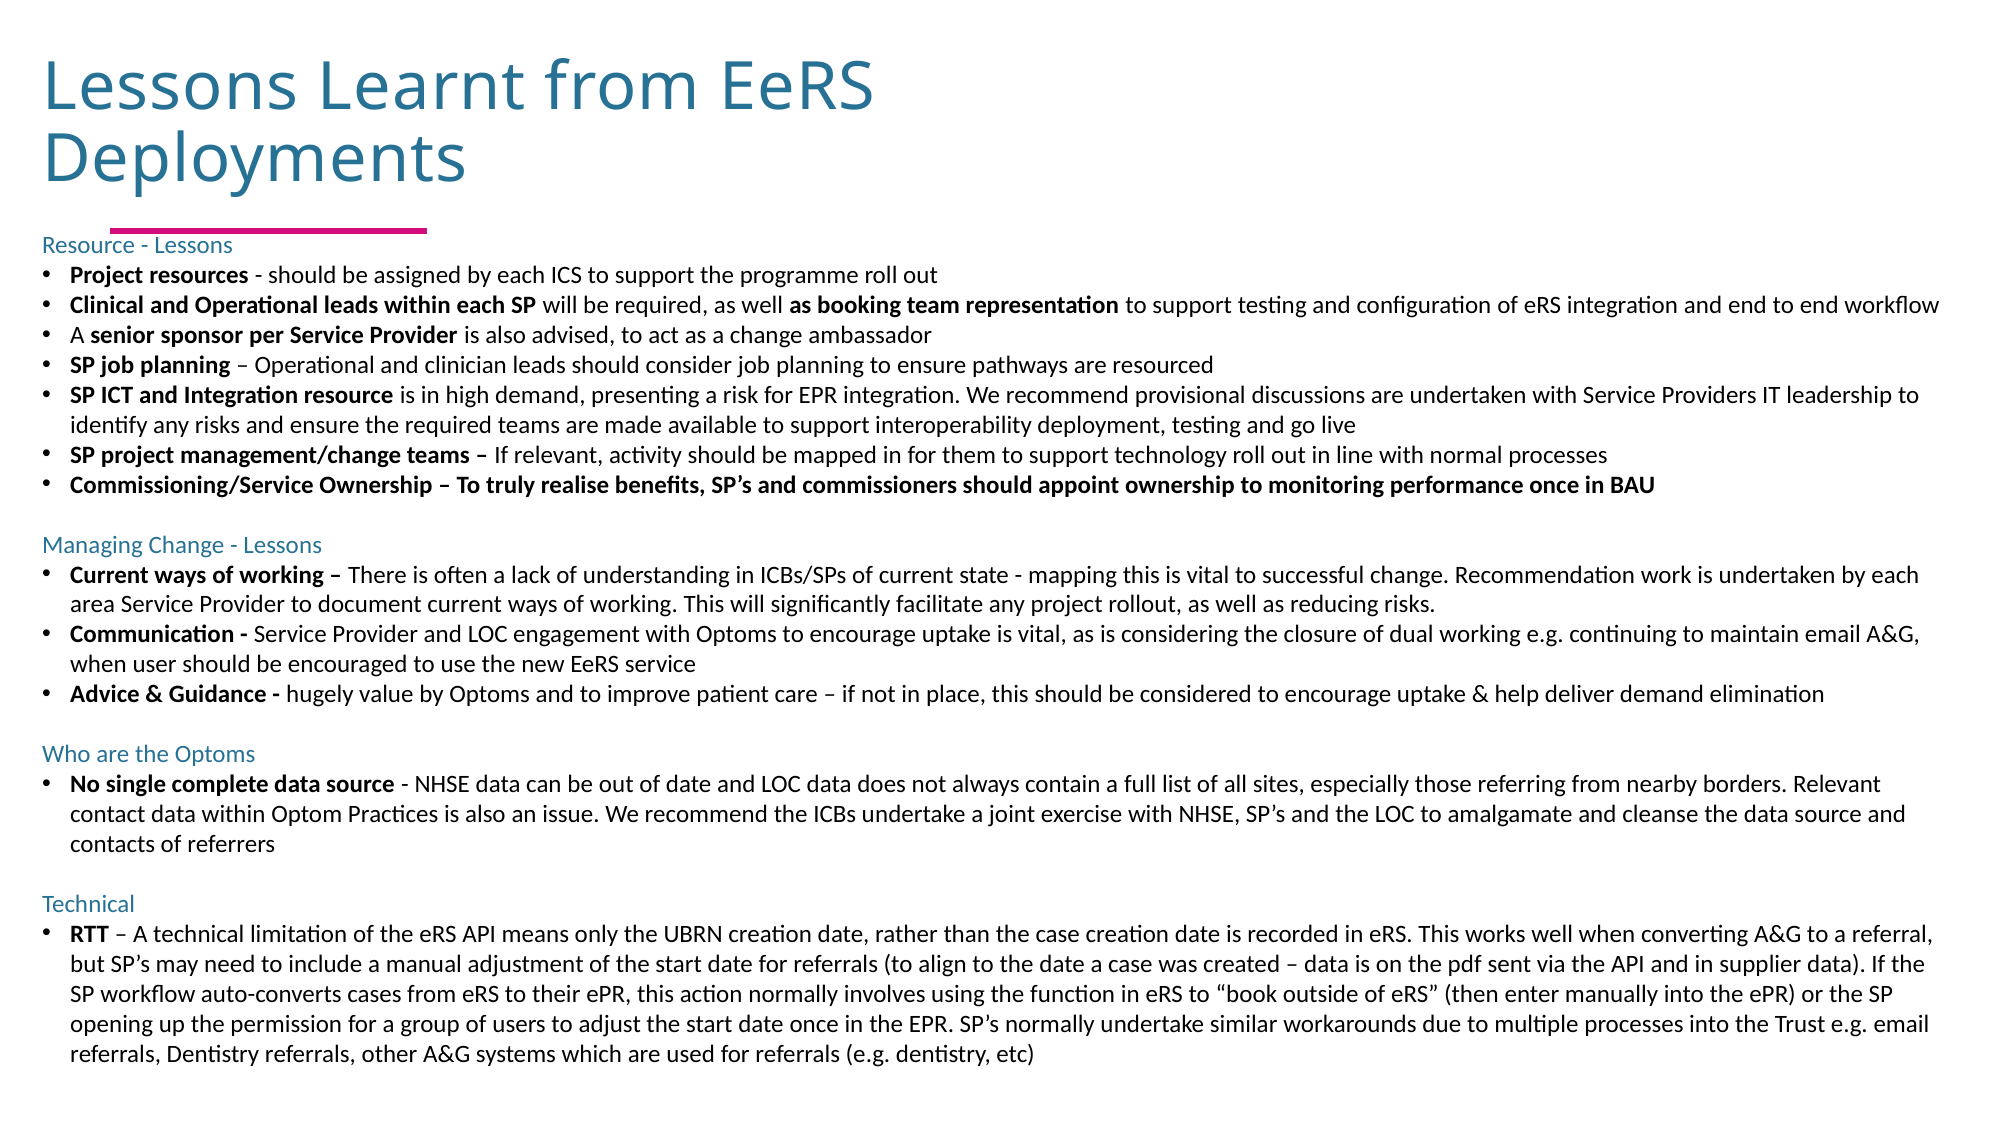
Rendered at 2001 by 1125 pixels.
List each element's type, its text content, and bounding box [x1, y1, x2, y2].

text_box Lessons Learnt from EeRS Deployments [27, 44, 1320, 221]
text_box Resource - Lessons Project resources - should be assigned by each ICS to support the programme roll out Clinical and Operational leads within each SP will be required, as well as booking team representation to support testing and configuration of eRS integration and end to end workflow A senior sponsor per Service Provider is also advised, to act as a change ambassador SP job planning – Operational and clinician leads should consider job planning to ensure pathways are resourced SP ICT and Integration resource is in high demand, presenting a risk for EPR integration. We recommend provisional discussions are undertaken with Service Providers IT leadership to identify any risks and ensure the required teams are made available to support interoperability deployment, testing and go live SP project management/change teams – If relevant, activity should be mapped in for them to support technology roll out in line with normal processes Commissioning/Service Ownership – To truly realise benefits, SP’s and commissioners should appoint ownership to monitoring performance once in BAU Managing Change - Lessons Current ways of working – There is often a lack of understanding in ICBs/SPs of current state - mapping this is vital to successful change. Recommendation work is undertaken by each area Service Provider to document current ways of working. This will significantly facilitate any project rollout, as well as reducing risks. Communication - Service Provider and LOC engagement with Optoms to encourage uptake is vital, as is considering the closure of dual working e.g. continuing to maintain email A&G, when user should be encouraged to use the new EeRS service Advice & Guidance - hugely value by Optoms and to improve patient care – if not in place, this should be considered to encourage uptake & help deliver demand elimination Who are the Optoms No single complete data source - NHSE data can be out of date and LOC data does not always contain a full list of all sites, especially those referring from nearby borders. Relevant contact data within Optom Practices is also an issue. We recommend the ICBs undertake a joint exercise with NHSE, SP’s and the LOC to amalgamate and cleanse the data source and contacts of referrers Technical RTT – A technical limitation of the eRS API means only the UBRN creation date, rather than the case creation date is recorded in eRS. This works well when converting A&G to a referral, but SP’s may need to include a manual adjustment of the start date for referrals (to align to the date a case was created – data is on the pdf sent via the API and in supplier data). If the SP workflow auto-converts cases from eRS to their ePR, this action normally involves using the function in eRS to “book outside of eRS” (then enter manually into the ePR) or the SP opening up the permission for a group of users to adjust the start date once in the EPR. SP’s normally undertake similar workarounds due to multiple processes into the Trust e.g. email referrals, Dentistry referrals, other A&G systems which are used for referrals (e.g. dentistry, etc) [27, 221, 1973, 1075]
